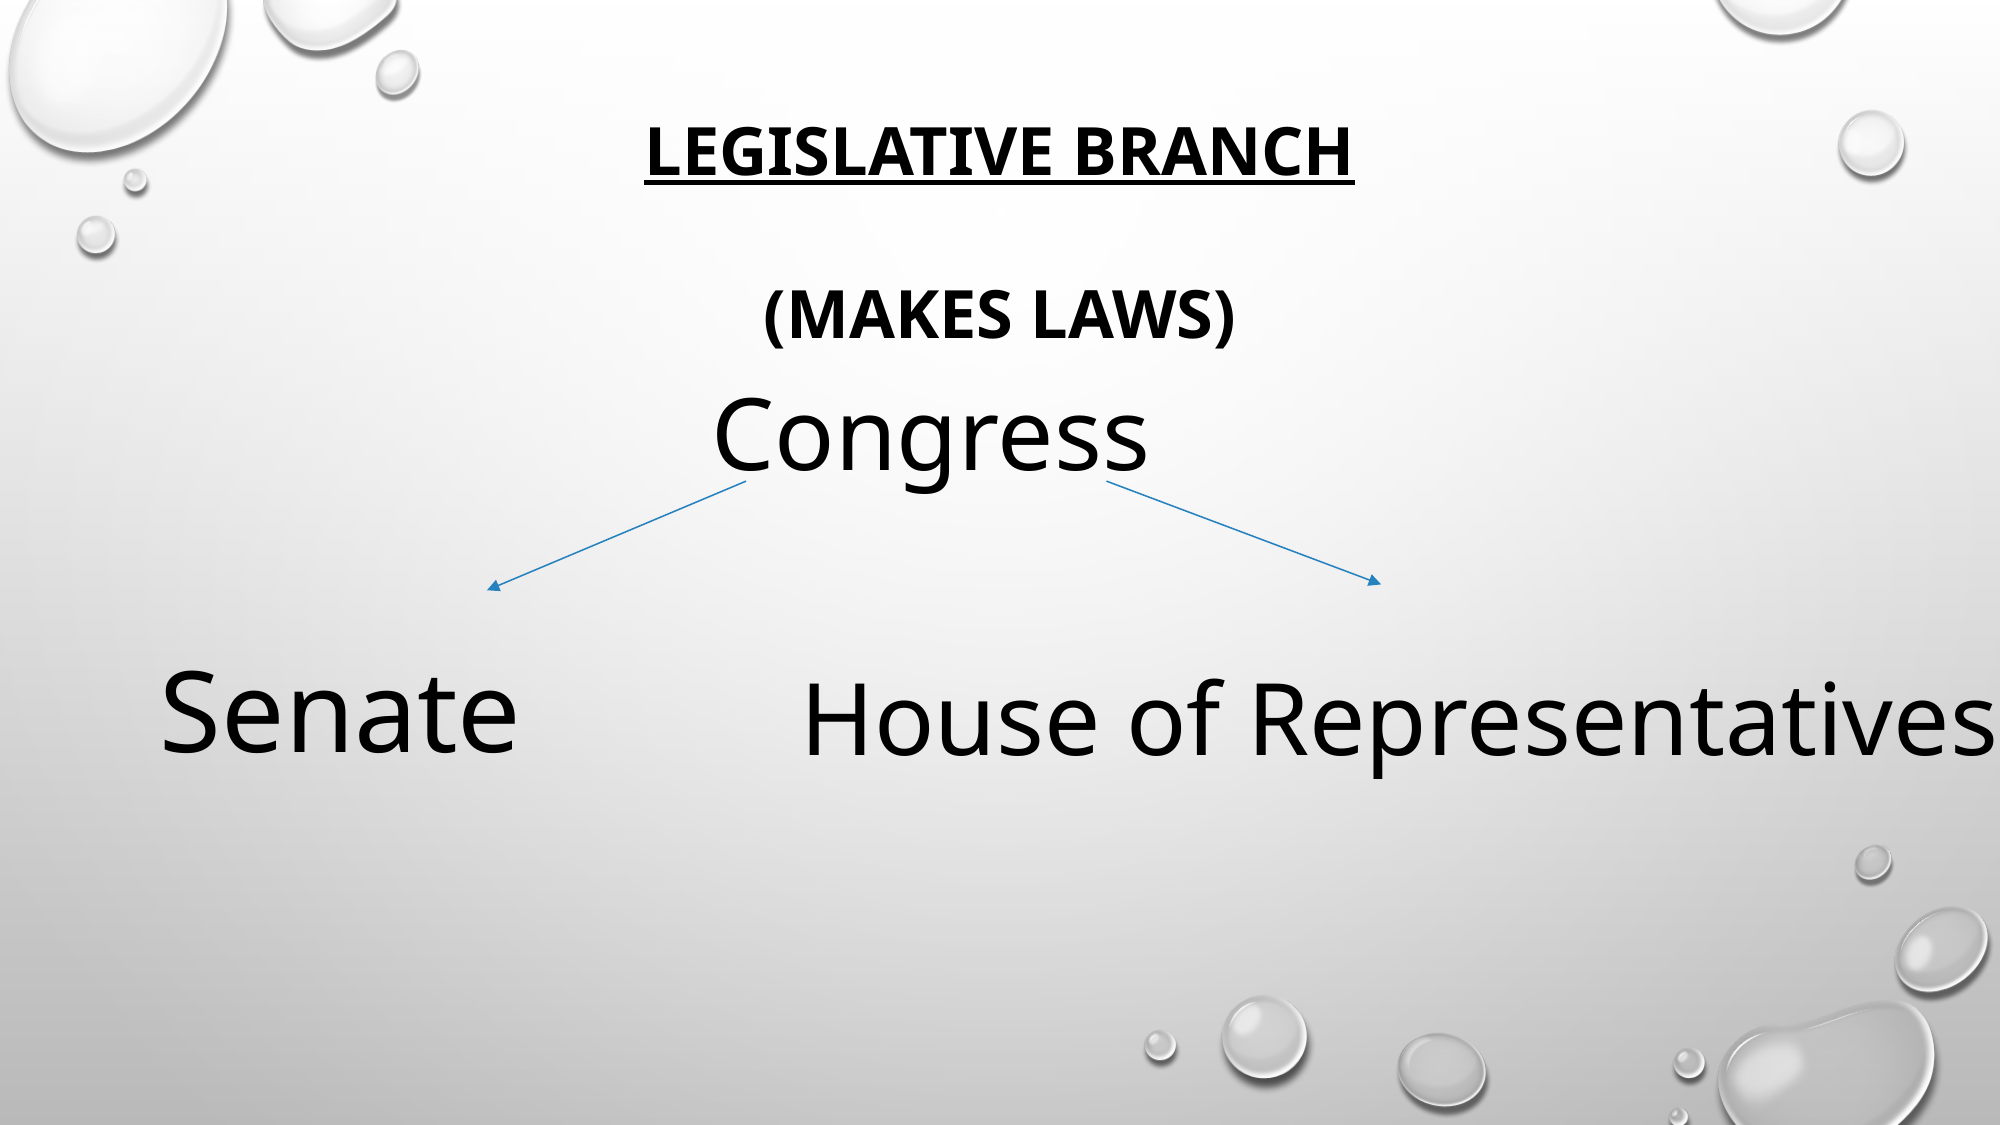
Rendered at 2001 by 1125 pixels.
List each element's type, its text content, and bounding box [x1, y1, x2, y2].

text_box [486, 480, 747, 591]
picture [0, 0, 2000, 1125]
title Legislative Branch (makes laws) [149, 101, 1851, 364]
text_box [1106, 480, 1382, 585]
text_box House of Representatives [785, 648, 2000, 783]
text_box Congress [340, 362, 1522, 498]
text_box Senate [145, 632, 537, 783]
